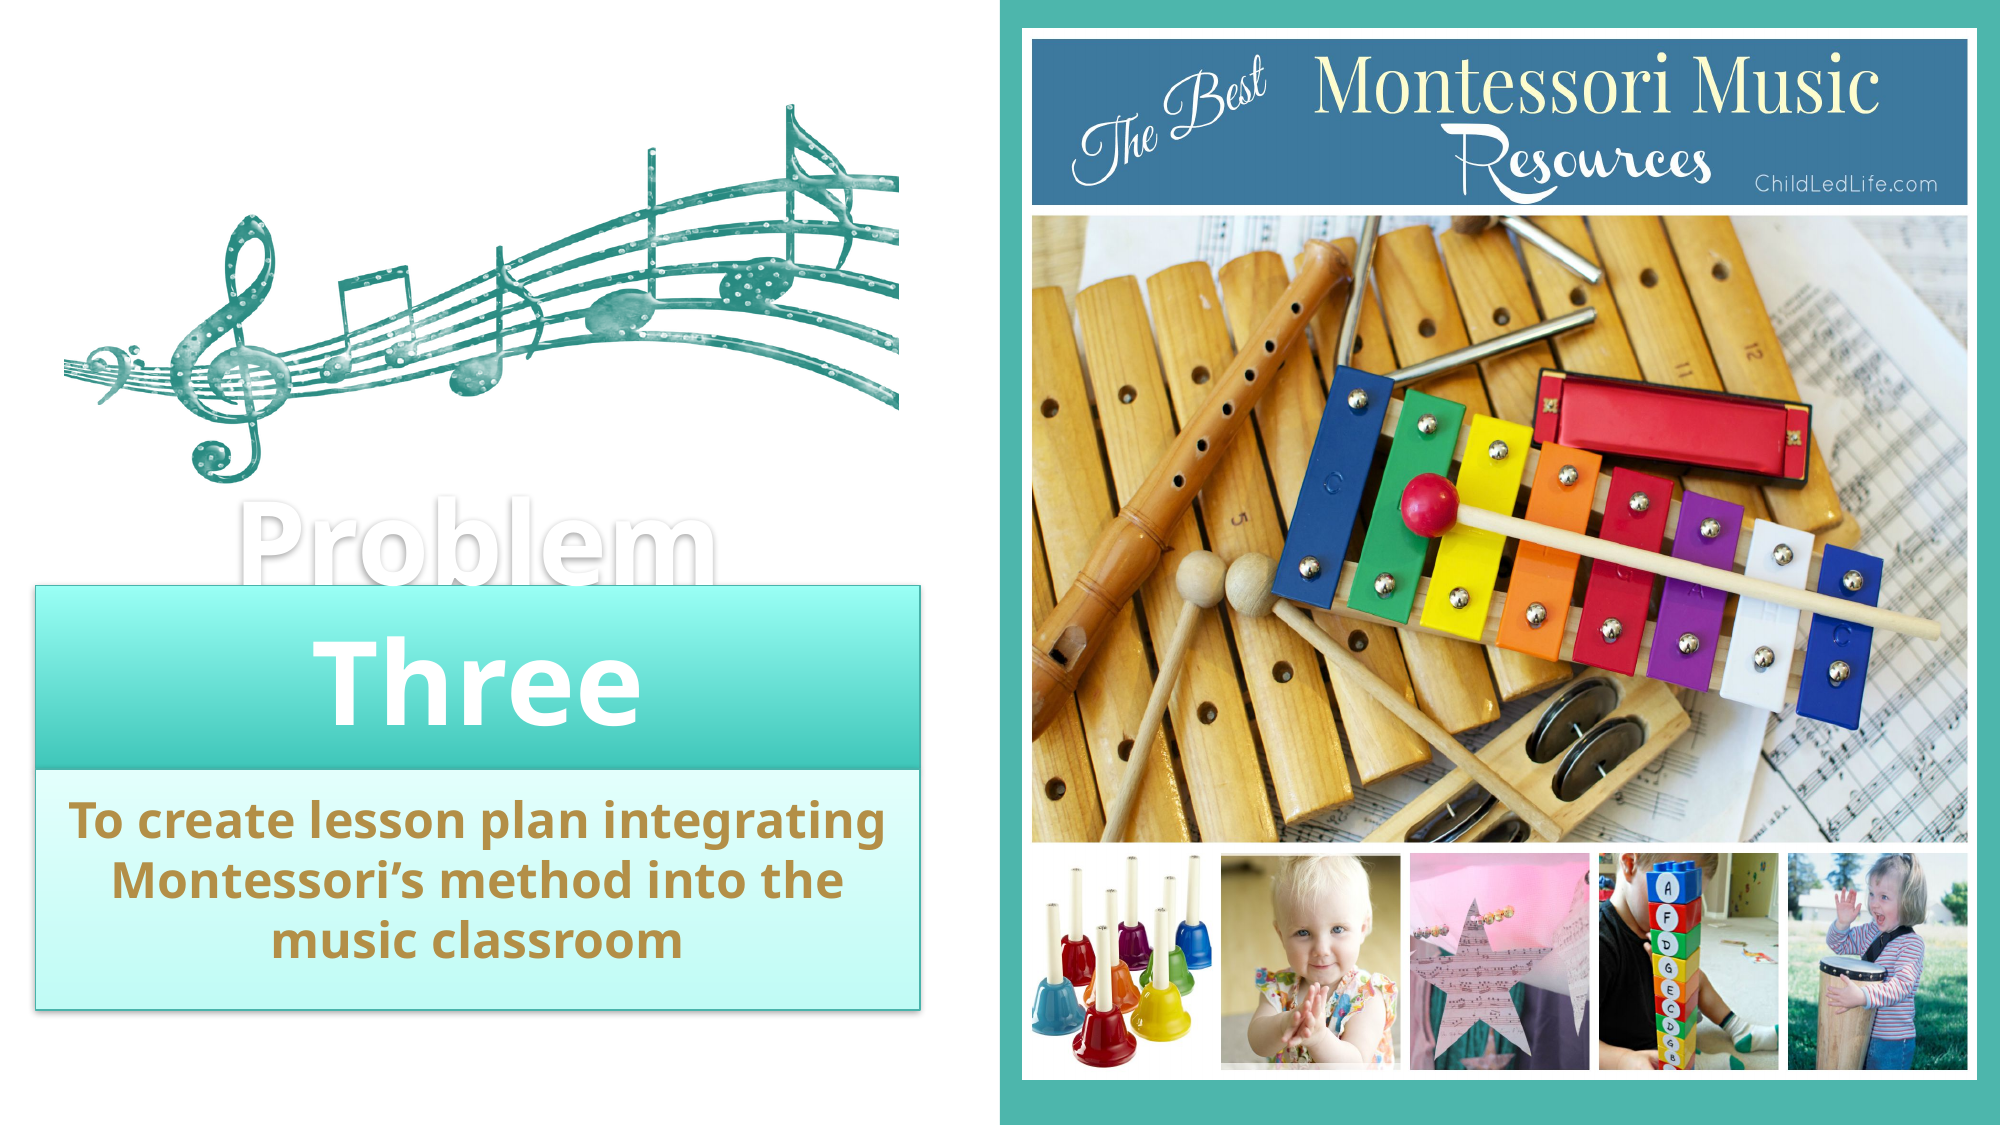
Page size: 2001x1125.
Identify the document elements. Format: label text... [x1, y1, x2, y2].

title Problem Three [35, 585, 921, 768]
picture [63, 81, 899, 518]
subtitle To create lesson plan integrating Montessori’s method into the music classroom [35, 768, 921, 1011]
picture [1022, 27, 1977, 1080]
